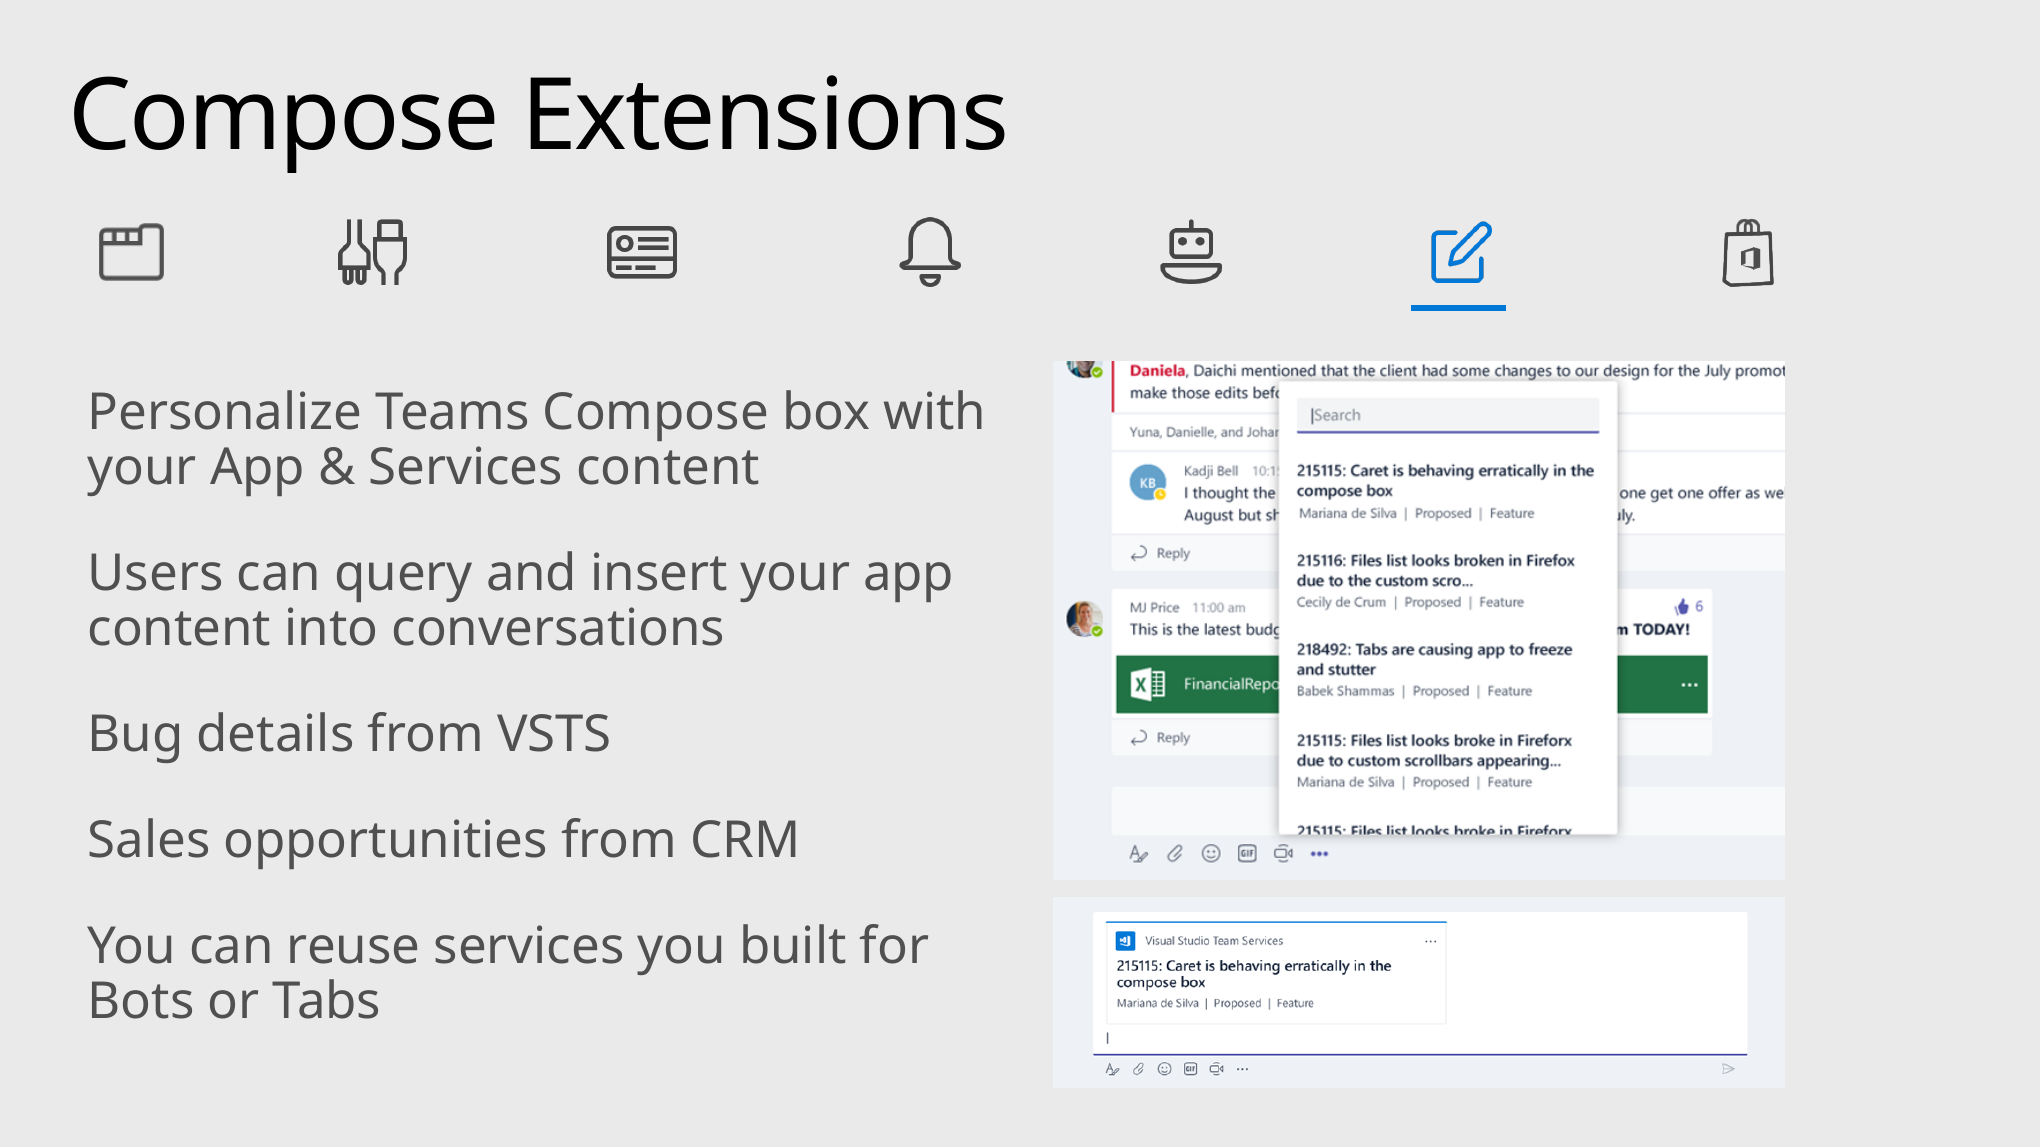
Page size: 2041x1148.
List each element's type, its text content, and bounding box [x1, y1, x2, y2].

picture [1053, 897, 1786, 1088]
title Compose Extensions [45, 48, 1996, 199]
picture [1427, 217, 1496, 287]
picture [1722, 217, 1774, 287]
picture [607, 217, 677, 287]
picture [1053, 360, 1786, 881]
picture [97, 217, 166, 287]
text_box Personalize Teams Compose box with your App & Services content Users can query and insert your app content into conversations Bug details from VSTS Sales opportunities from CRM You can reuse services you built for Bots or Tabs [57, 361, 1033, 1054]
picture [338, 217, 407, 287]
picture [895, 217, 965, 287]
picture [1156, 217, 1226, 287]
